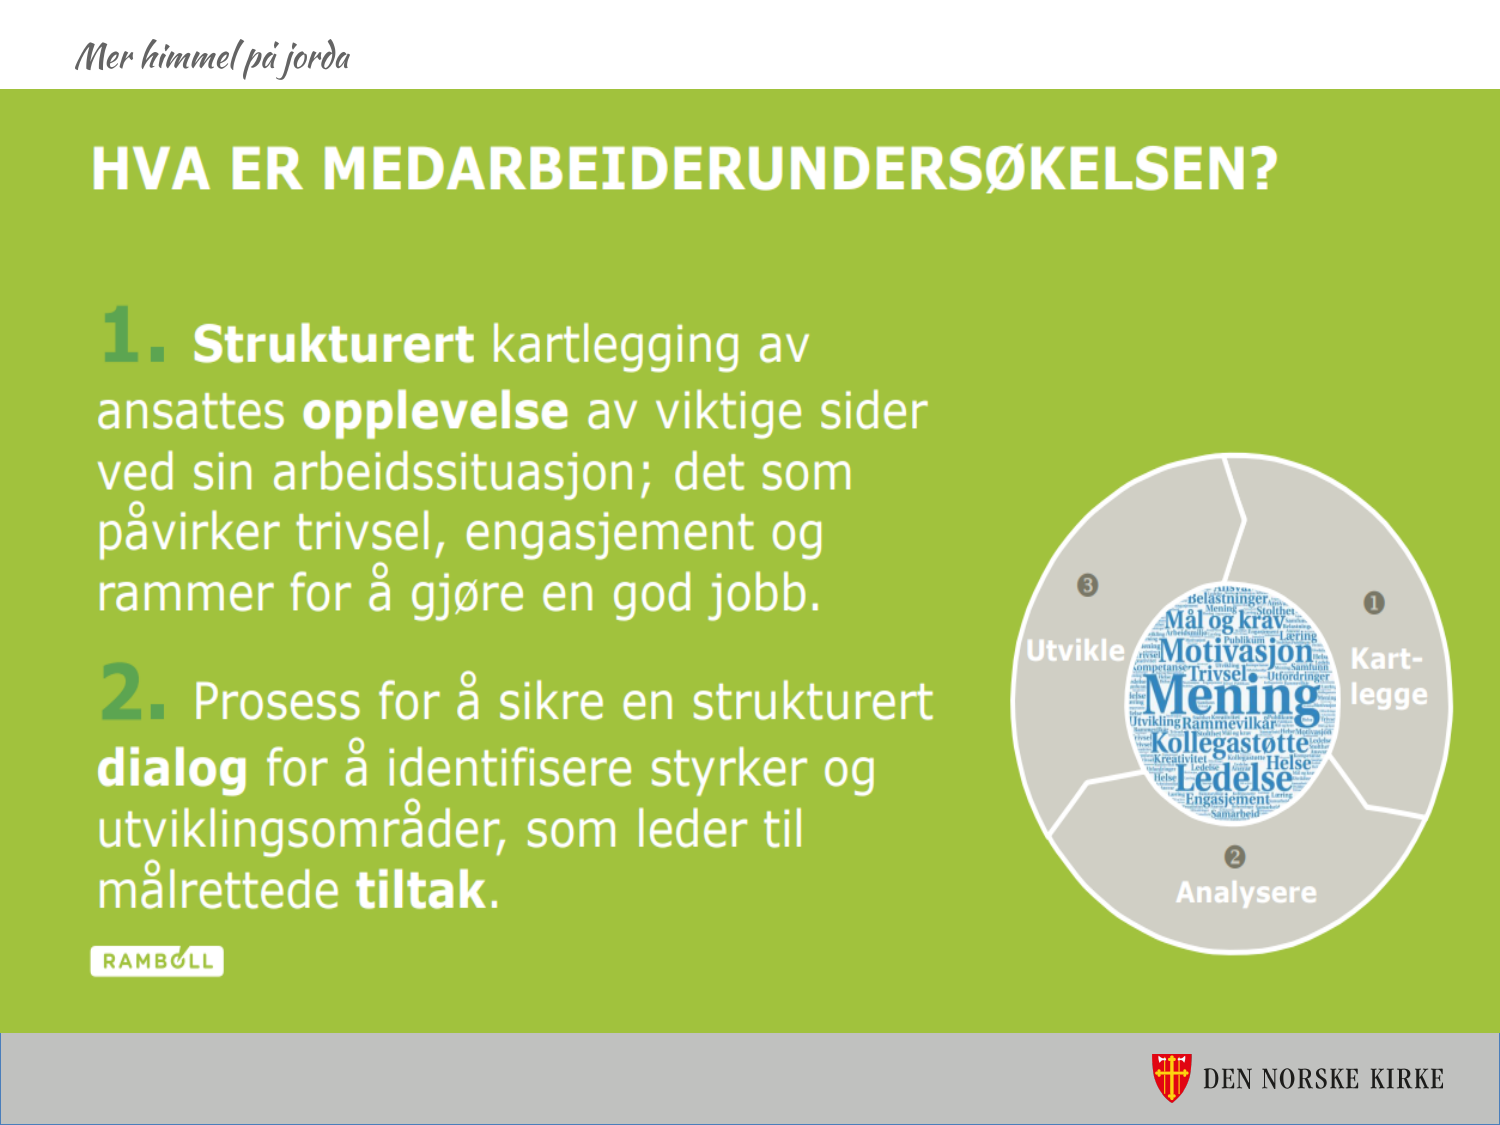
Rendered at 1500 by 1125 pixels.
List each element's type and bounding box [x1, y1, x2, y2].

picture [0, 89, 1500, 1034]
picture [1152, 1054, 1447, 1103]
picture [75, 39, 350, 80]
